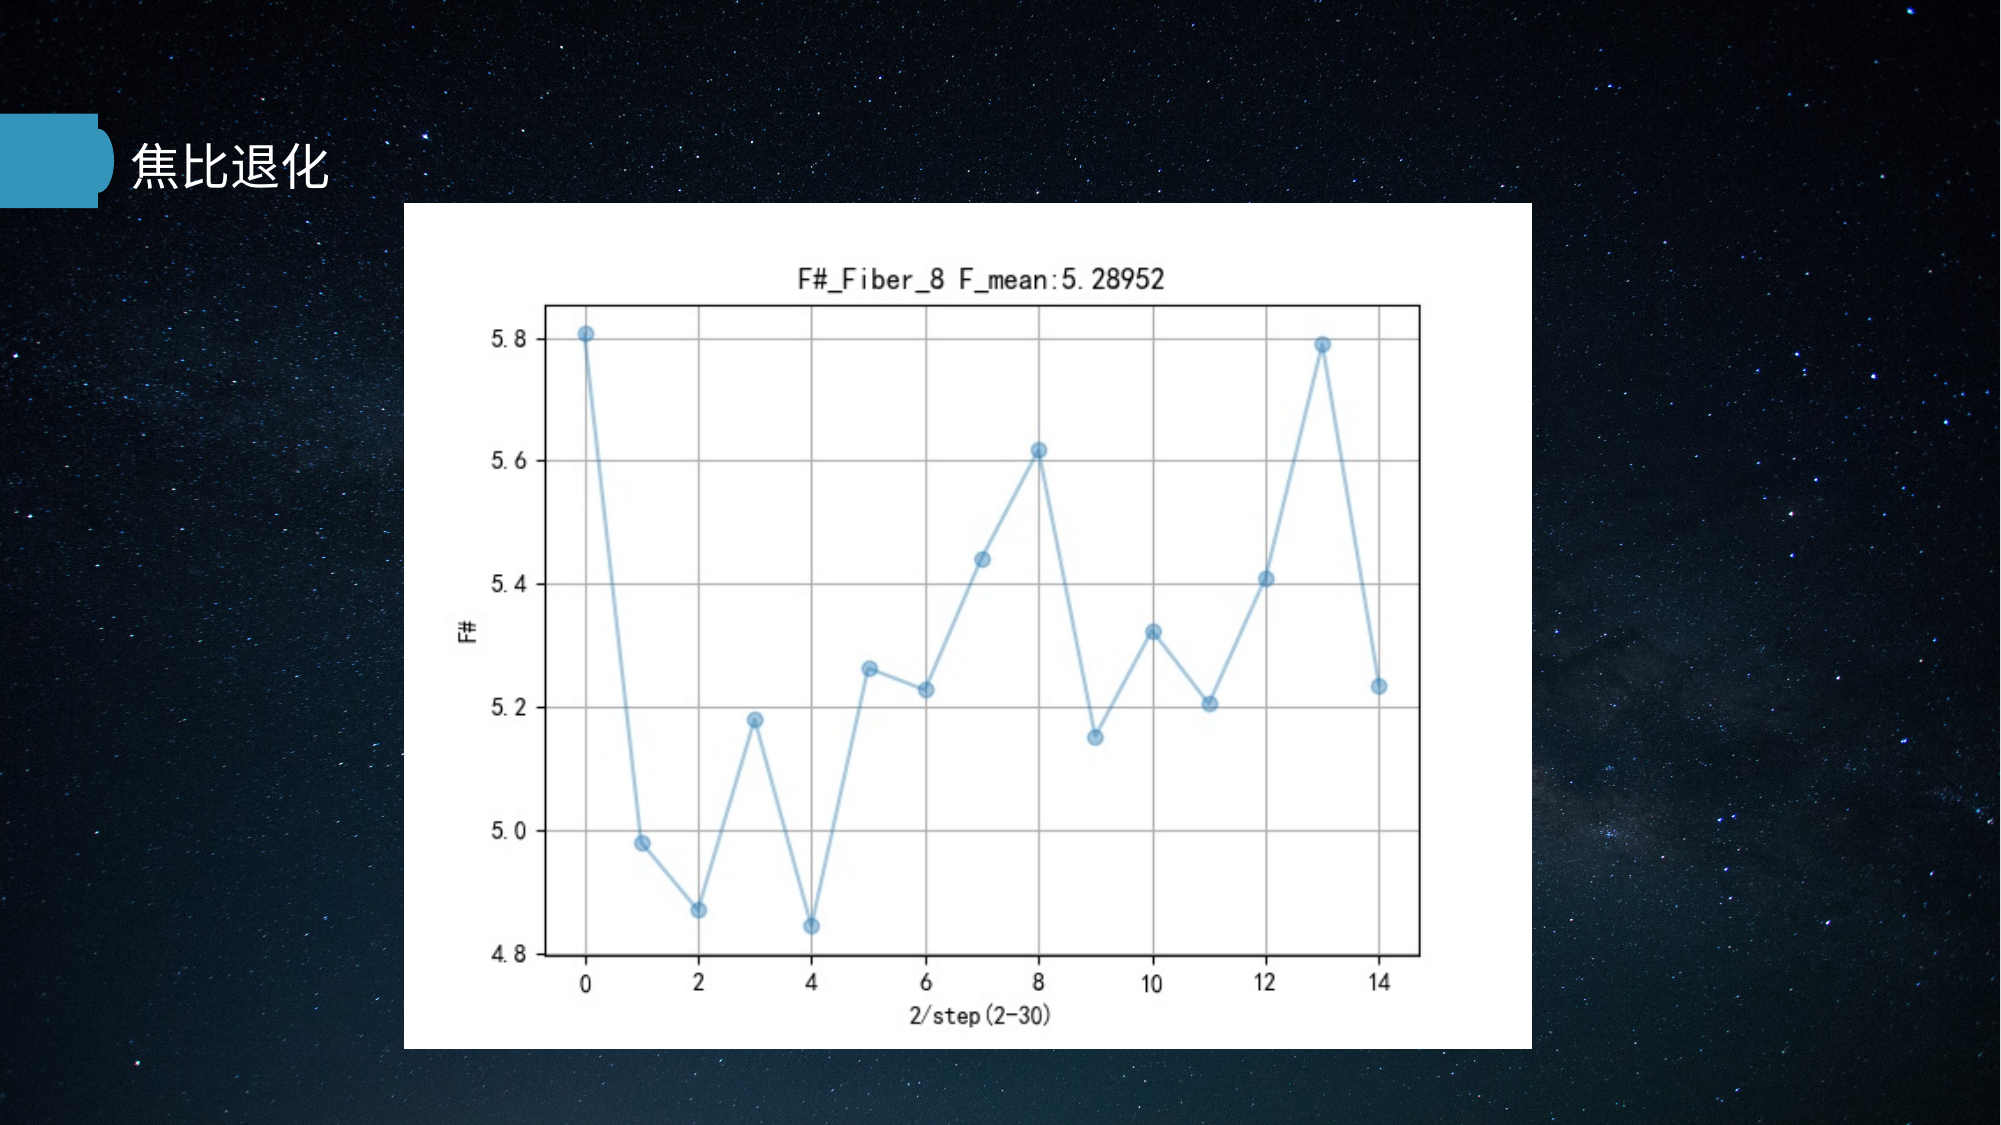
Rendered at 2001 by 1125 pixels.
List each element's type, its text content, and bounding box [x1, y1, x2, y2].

text_box 焦比退化 [115, 127, 796, 203]
picture [0, 0, 2001, 1125]
